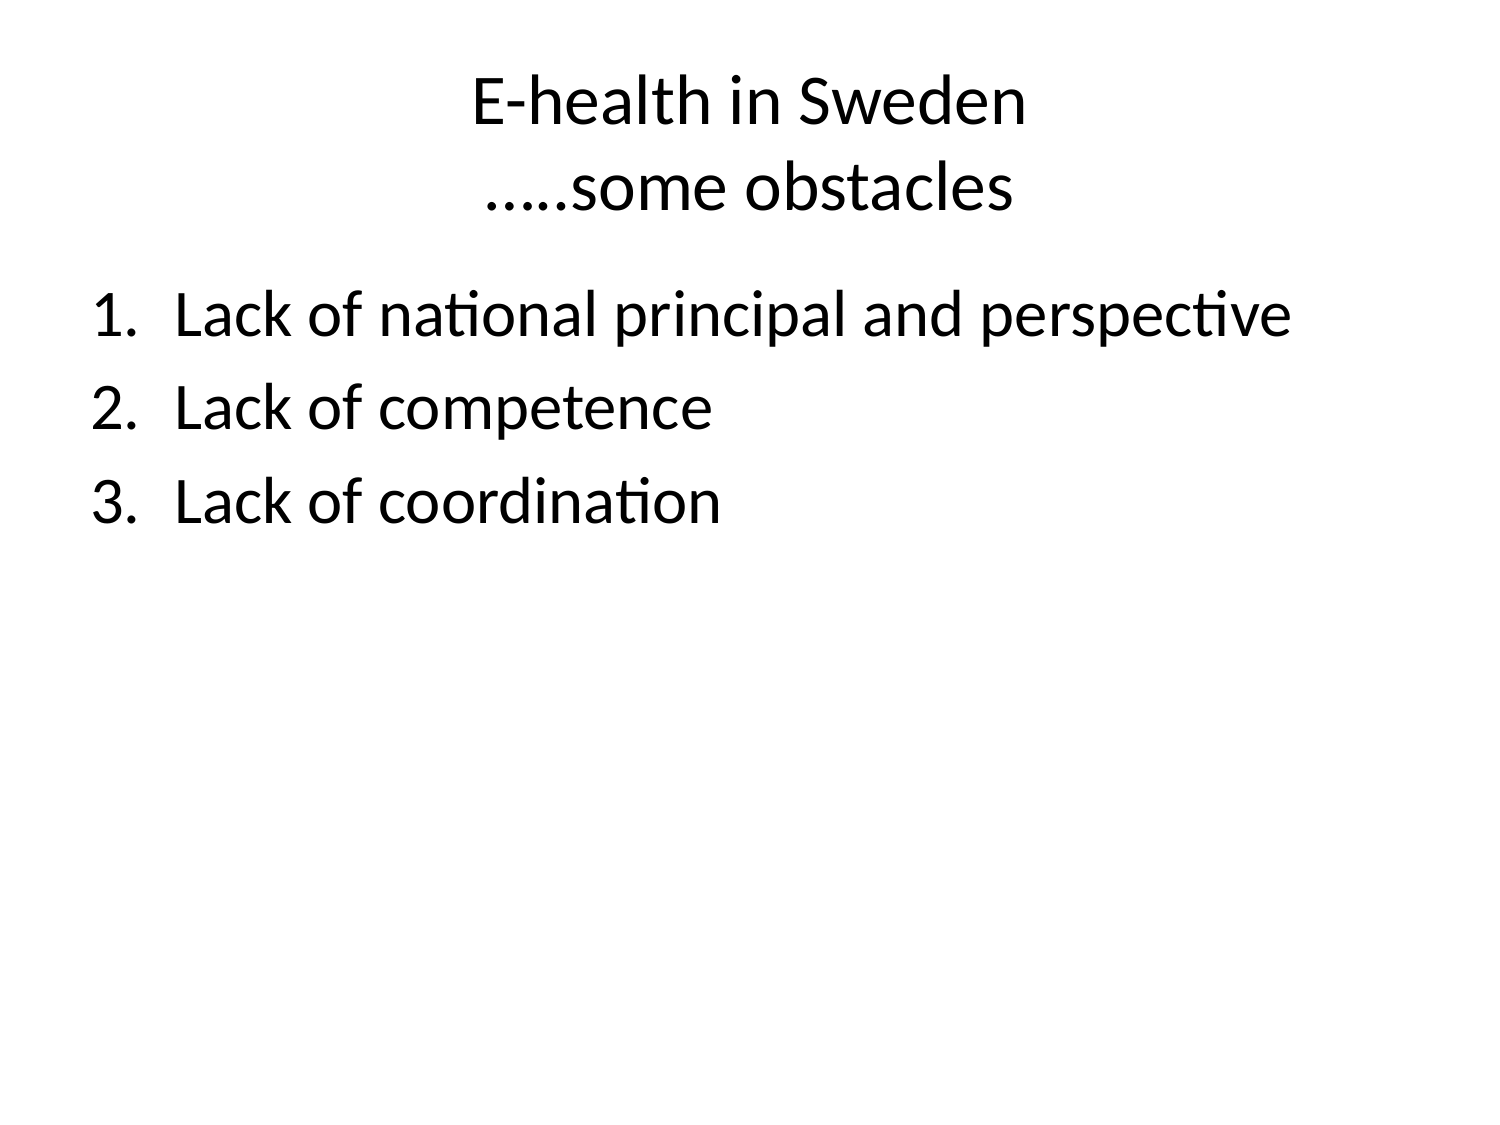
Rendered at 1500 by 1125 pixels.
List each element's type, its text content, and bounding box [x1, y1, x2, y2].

list Lack of national principal and perspective Lack of competence Lack of coordination [75, 262, 1425, 1005]
title E-health in Sweden …..some obstacles [75, 45, 1425, 233]
